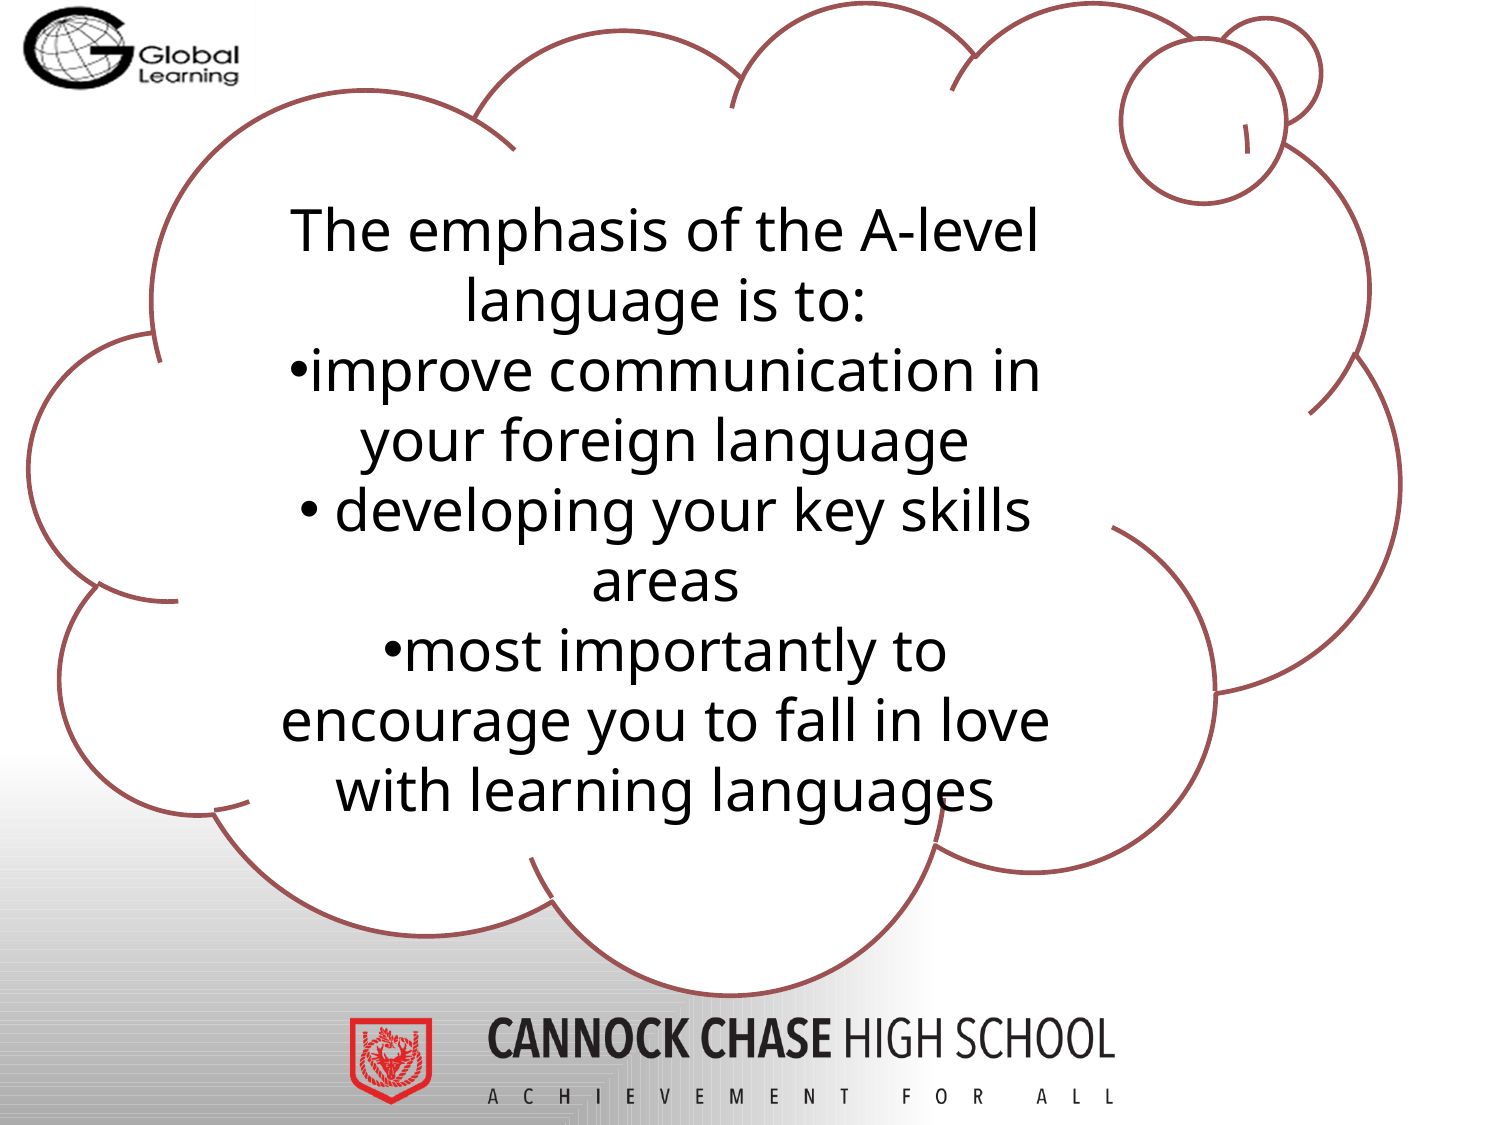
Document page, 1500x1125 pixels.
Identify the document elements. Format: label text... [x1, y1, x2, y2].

text_box The emphasis of the A-level language is to: improve communication in your foreign language developing your key skills areas most importantly to encourage you to fall in love with learning languages [28, 3, 1401, 990]
picture [0, 0, 261, 104]
picture [316, 991, 1146, 1125]
